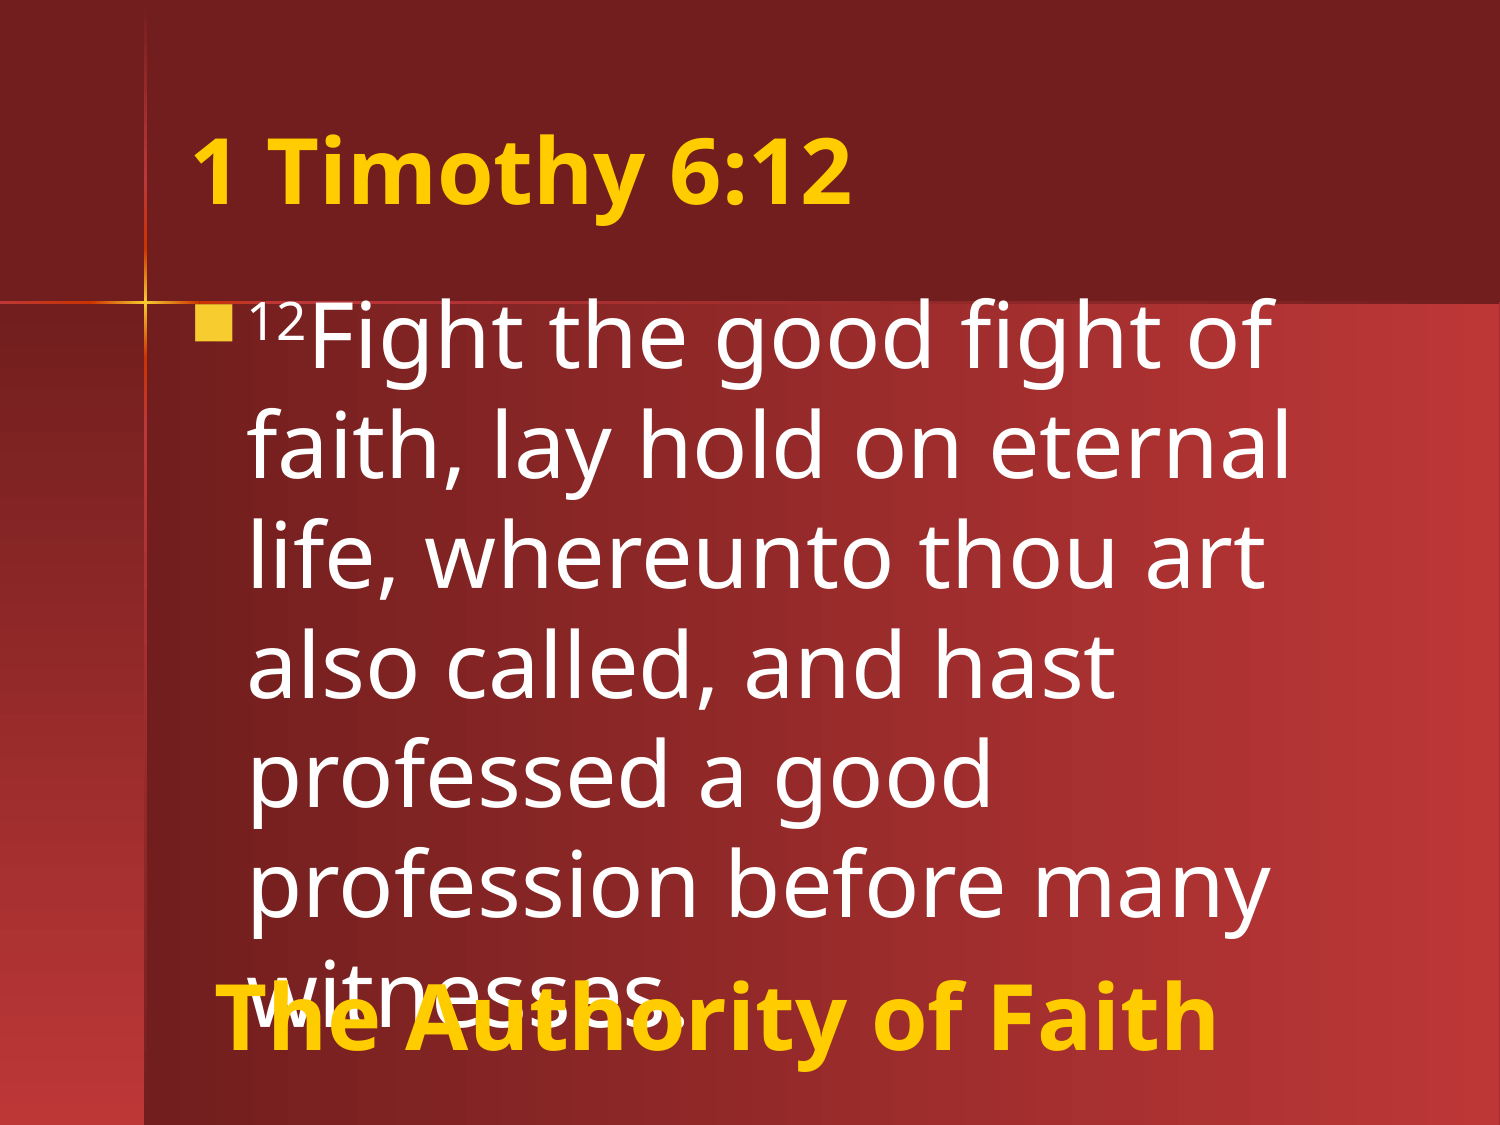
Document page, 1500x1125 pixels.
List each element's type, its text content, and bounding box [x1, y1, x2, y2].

text_box The Authority of Faith [200, 902, 1438, 1125]
list 12Fight the good fight of faith, lay hold on eternal life, whereunto thou art also called, and hast professed a good profession before many witnesses. [174, 268, 1413, 945]
title 1 Timothy 6:12 [174, 49, 1413, 268]
